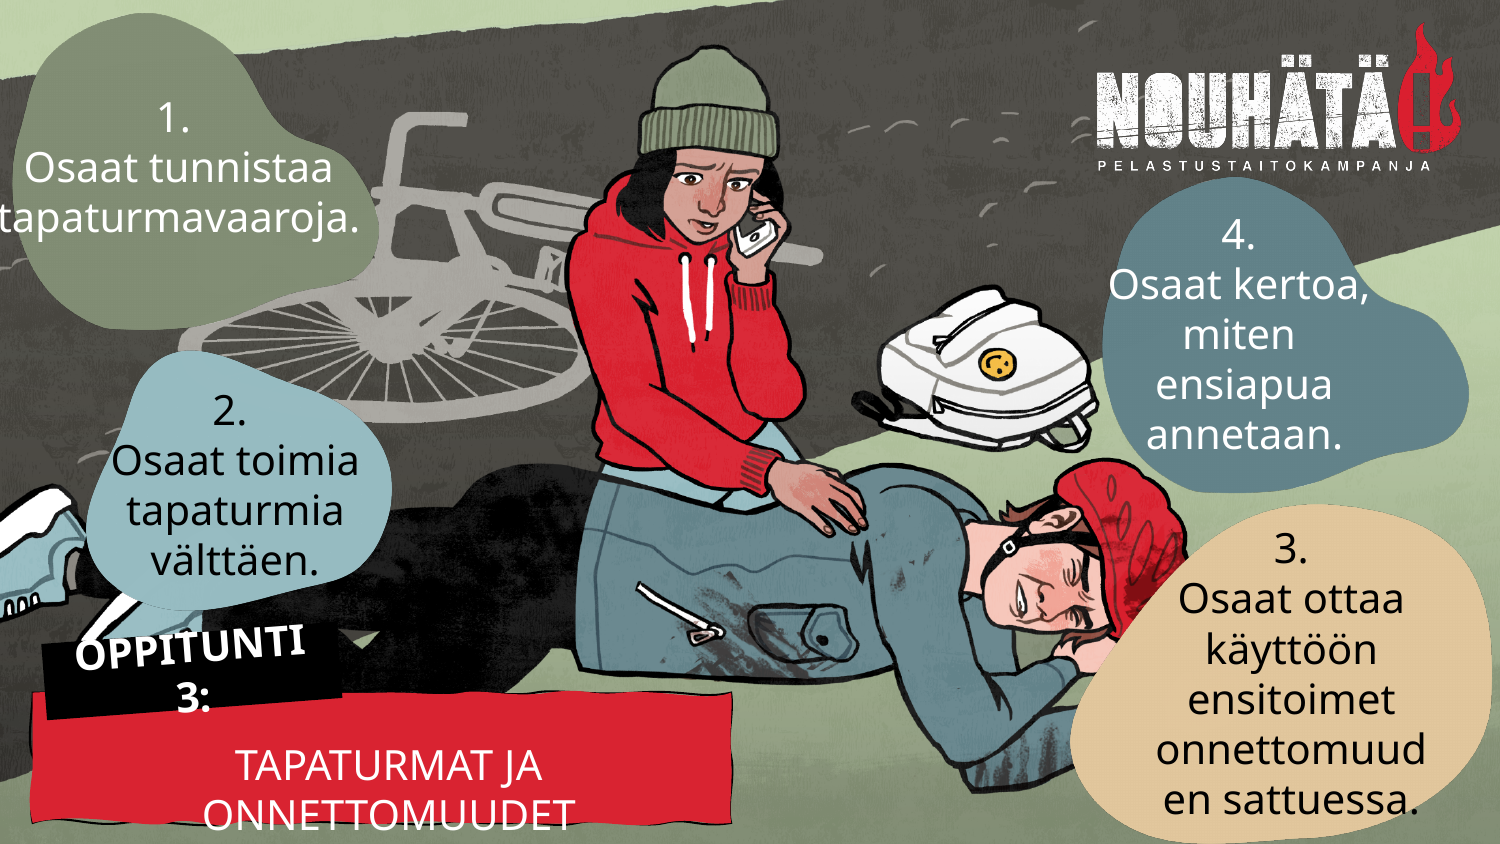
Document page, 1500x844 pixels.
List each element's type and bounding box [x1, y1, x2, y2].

text_box [0, 5, 387, 325]
text_box [86, 350, 392, 611]
text_box [1085, 169, 1448, 489]
text_box [1070, 504, 1492, 844]
picture [0, 0, 1500, 844]
